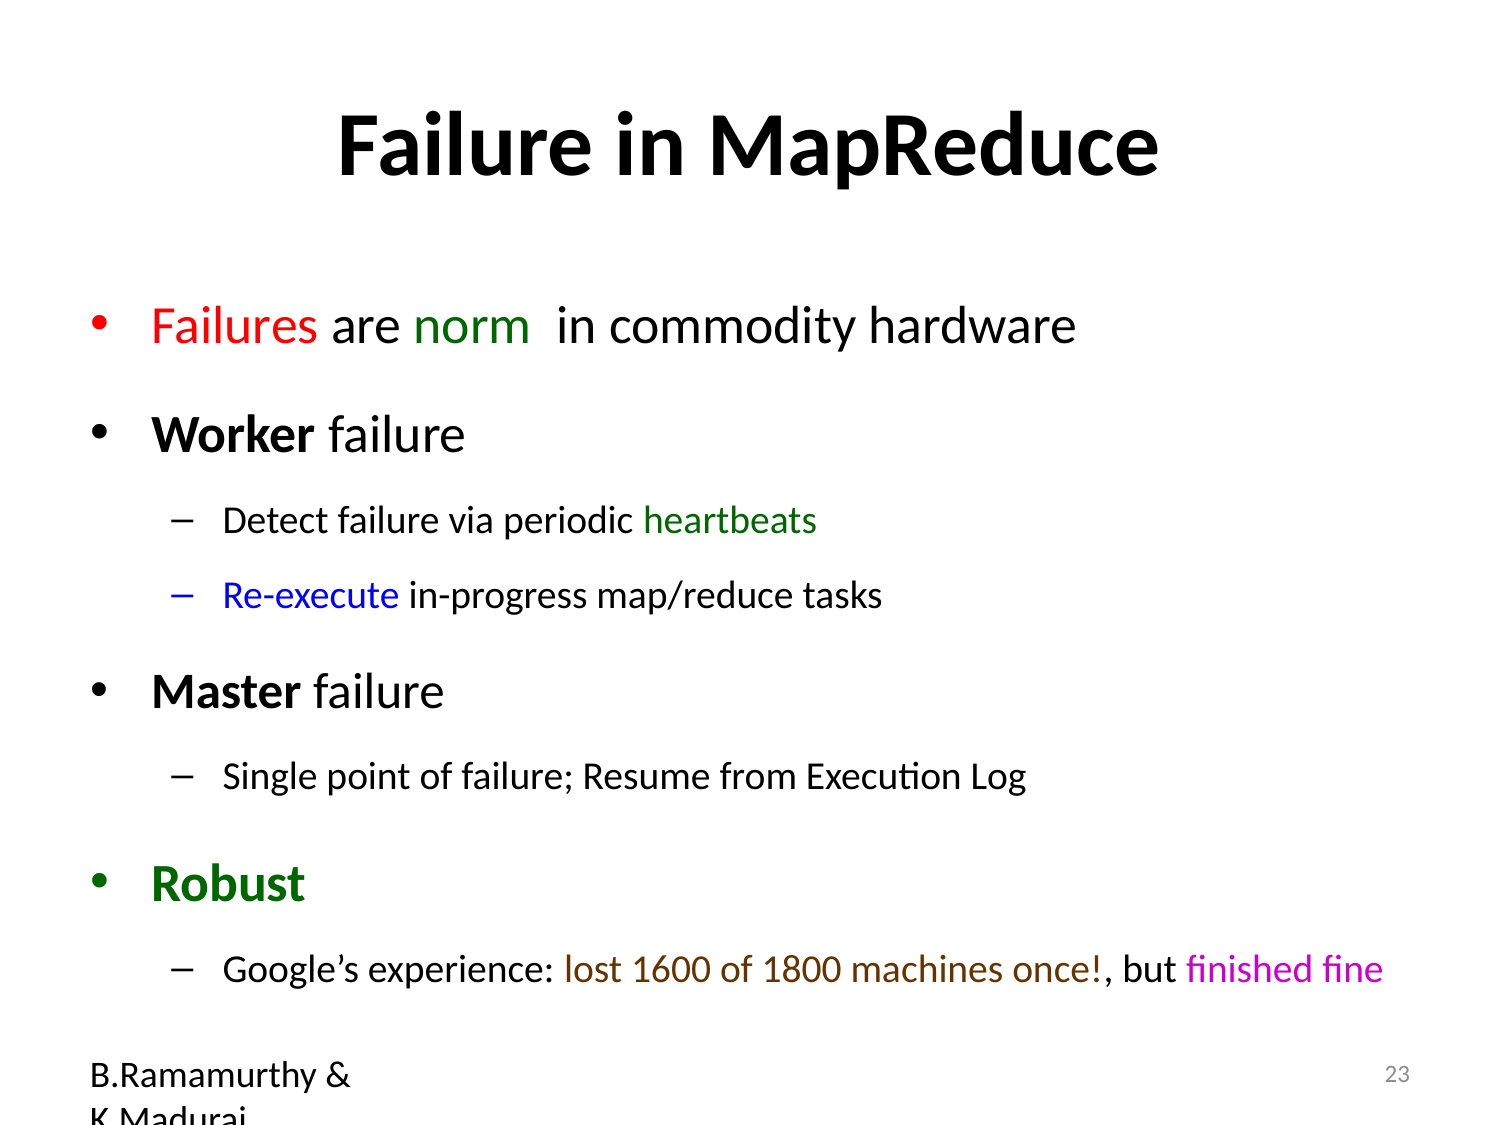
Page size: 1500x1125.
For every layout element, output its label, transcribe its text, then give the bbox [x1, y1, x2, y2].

list Failures are norm in commodity hardware Worker failure Detect failure via periodic heartbeats Re-execute in-progress map/reduce tasks Master failure Single point of failure; Resume from Execution Log Robust Google’s experience: lost 1600 of 1800 machines once!, but finished fine [75, 262, 1425, 1005]
title Failure in MapReduce [75, 45, 1425, 233]
slide_number B.Ramamurthy & K.Madurai [75, 1042, 425, 1103]
slide_number 23 [1074, 1042, 1425, 1103]
